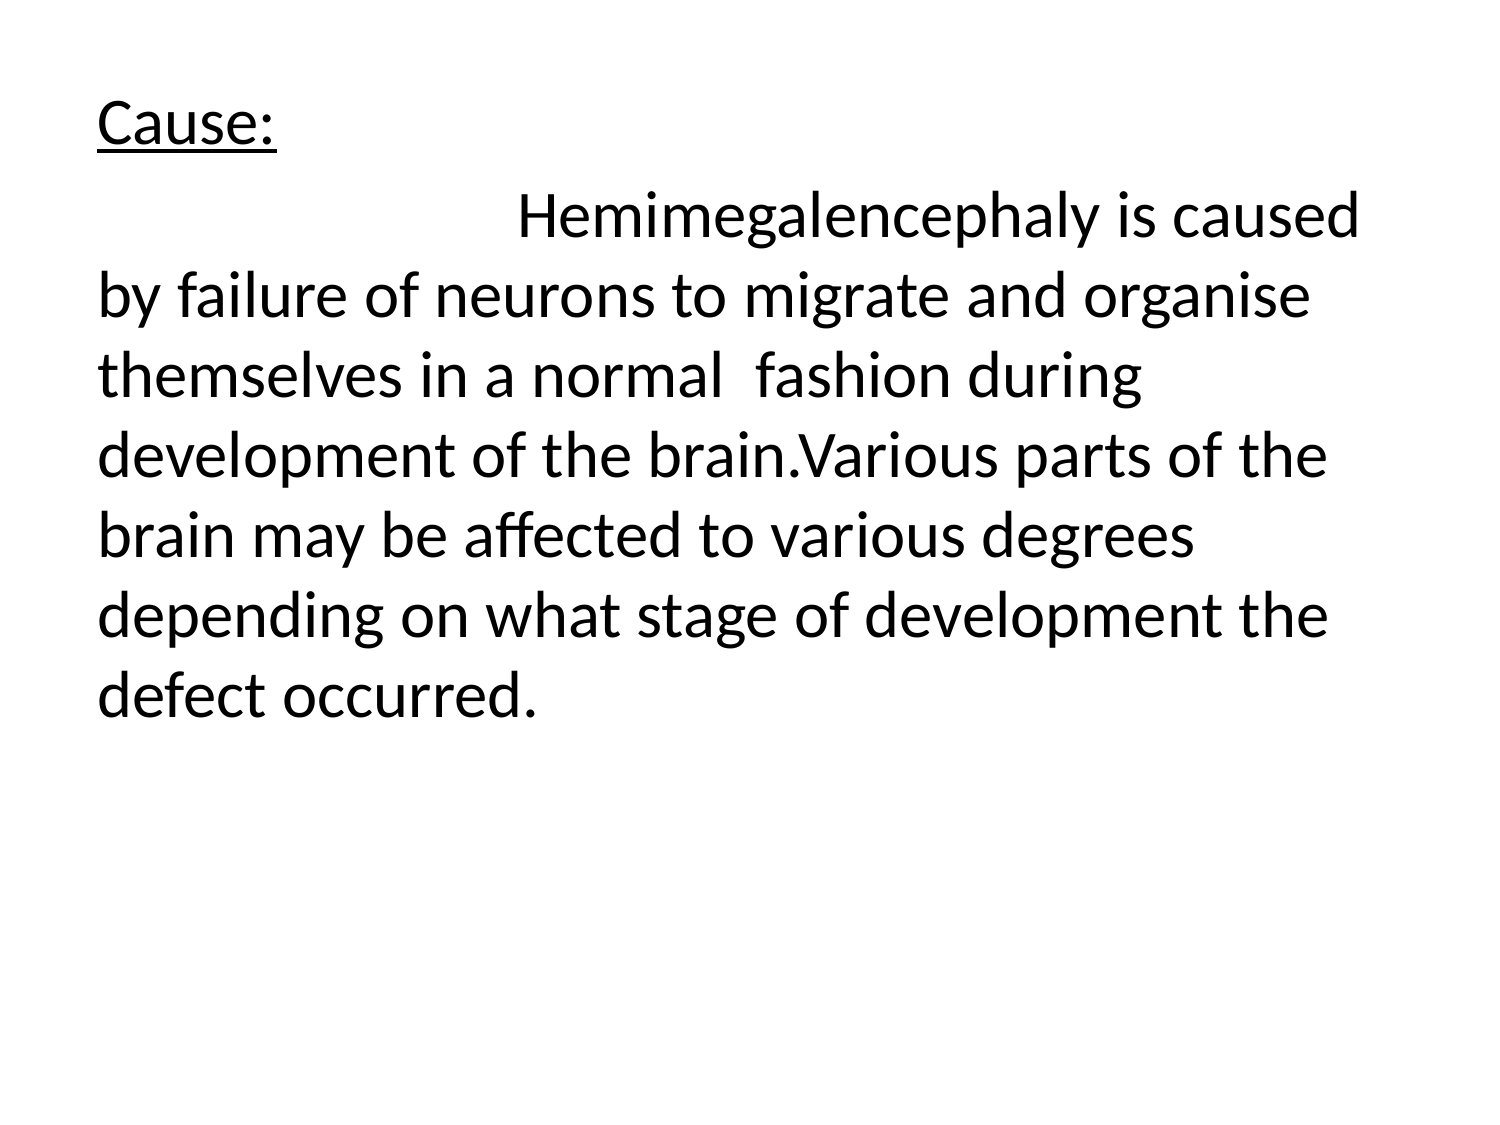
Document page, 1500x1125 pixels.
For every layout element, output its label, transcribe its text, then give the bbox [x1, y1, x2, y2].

subtitle Cause: Hemimegalencephaly is caused by failure of neurons to migrate and organise themselves in a normal fashion during development of the brain.Various parts of the brain may be affected to various degrees depending on what stage of development the defect occurred. [82, 70, 1395, 1032]
